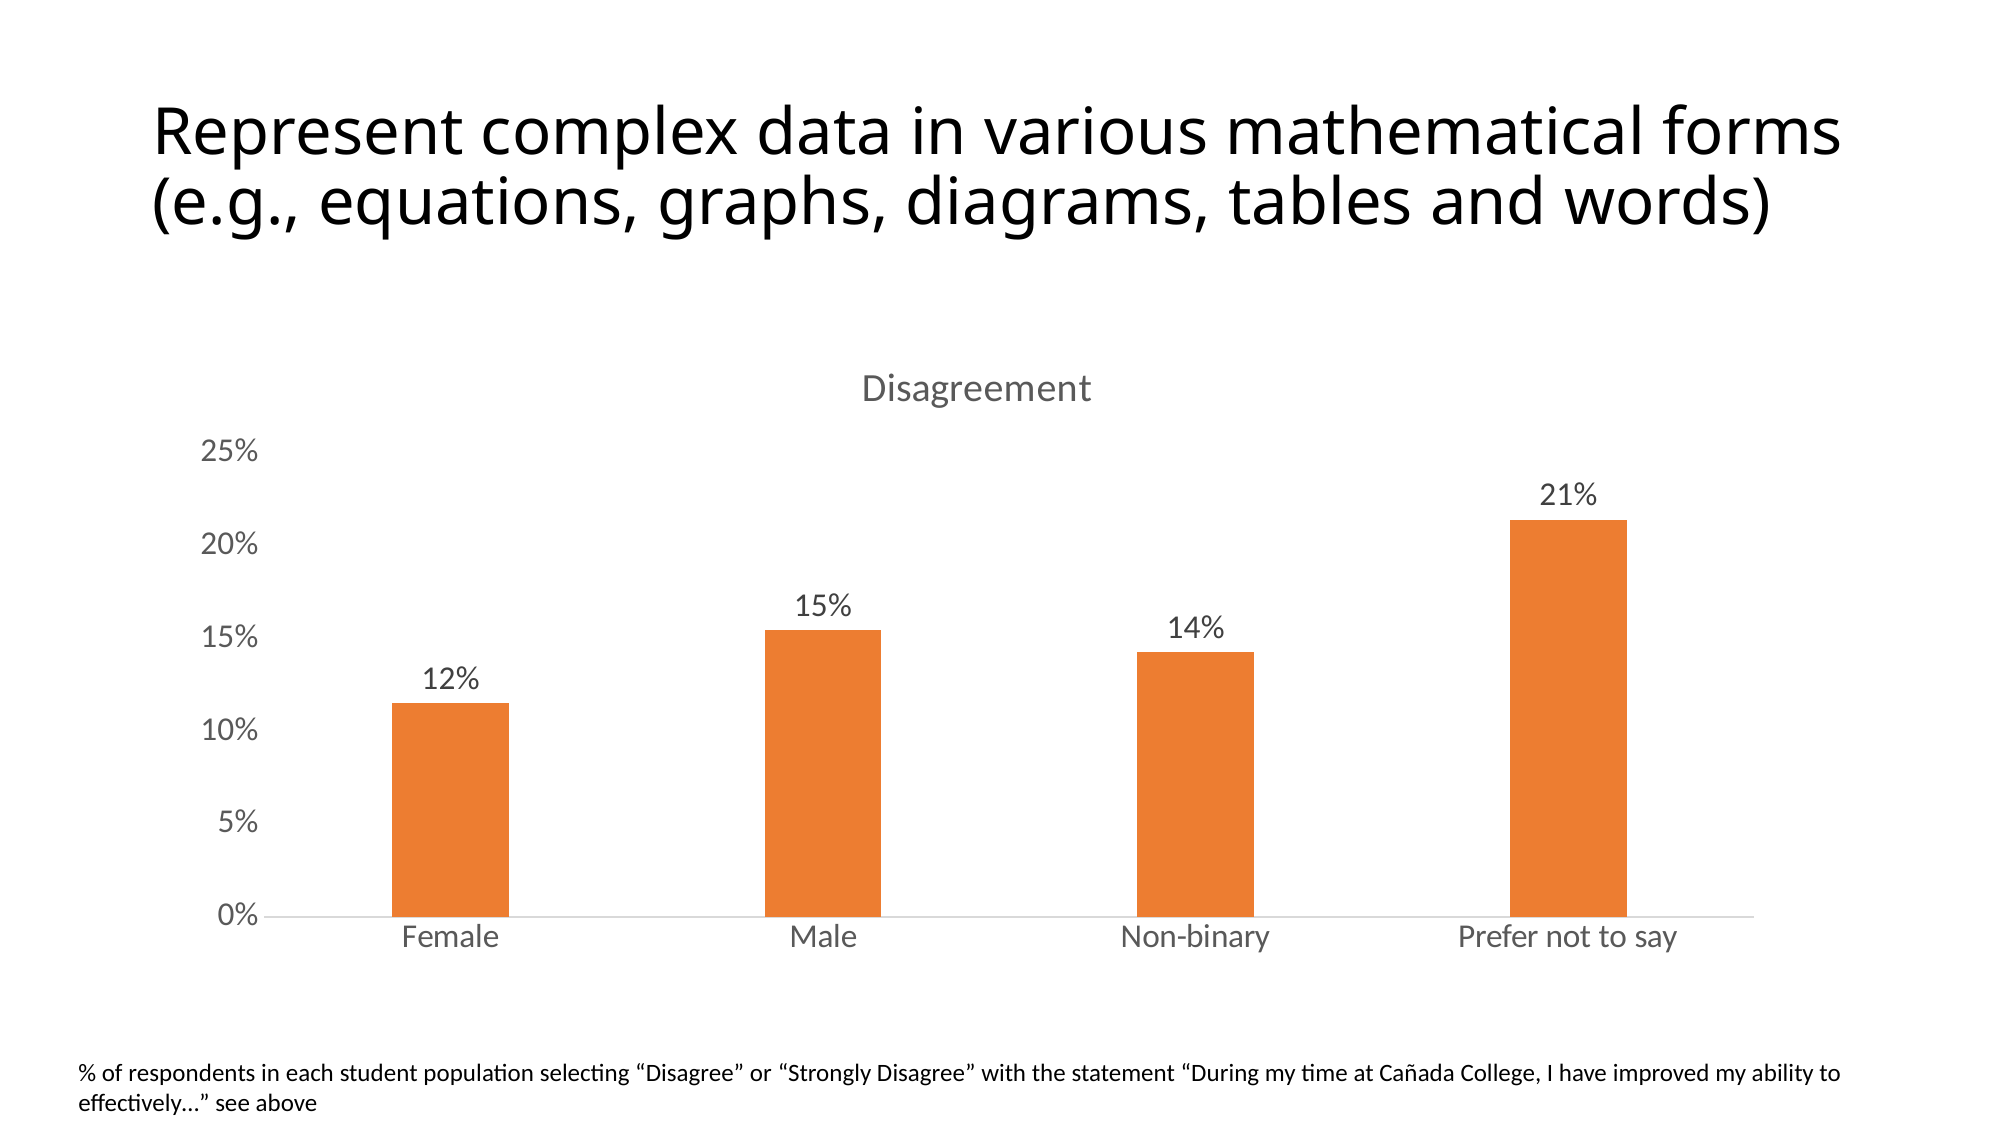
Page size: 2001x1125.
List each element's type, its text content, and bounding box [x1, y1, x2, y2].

chart [167, 337, 1787, 969]
text_box % of respondents in each student population selecting “Disagree” or “Strongly Disagree” with the statement “During my time at Cañada College, I have improved my ability to effectively…” see above [63, 1049, 1937, 1124]
title Represent complex data in various mathematical forms (e.g., equations, graphs, diagrams, tables and words) [137, 59, 1863, 278]
